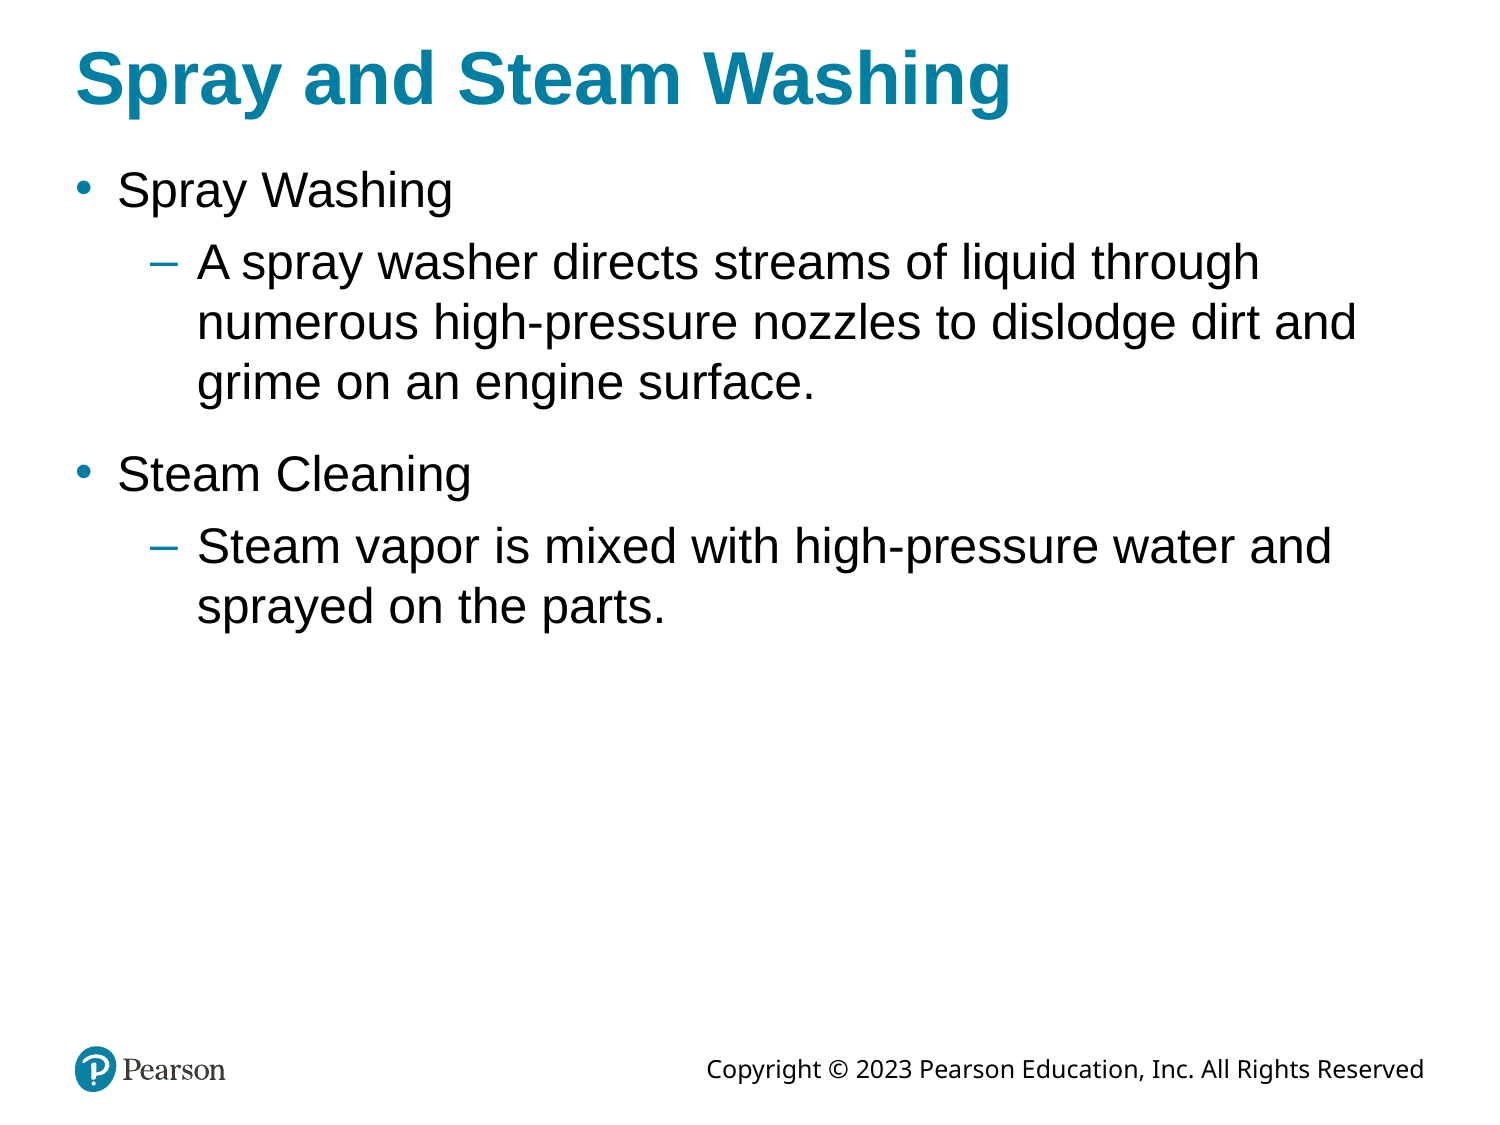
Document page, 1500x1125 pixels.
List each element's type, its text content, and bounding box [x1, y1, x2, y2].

title Spray and Steam Washing [75, 21, 1425, 114]
list Spray Washing A spray washer directs streams of liquid through numerous high-pressure nozzles to dislodge dirt and grime on an engine surface. Steam Cleaning Steam vapor is mixed with high-pressure water and sprayed on the parts. [75, 149, 1425, 631]
